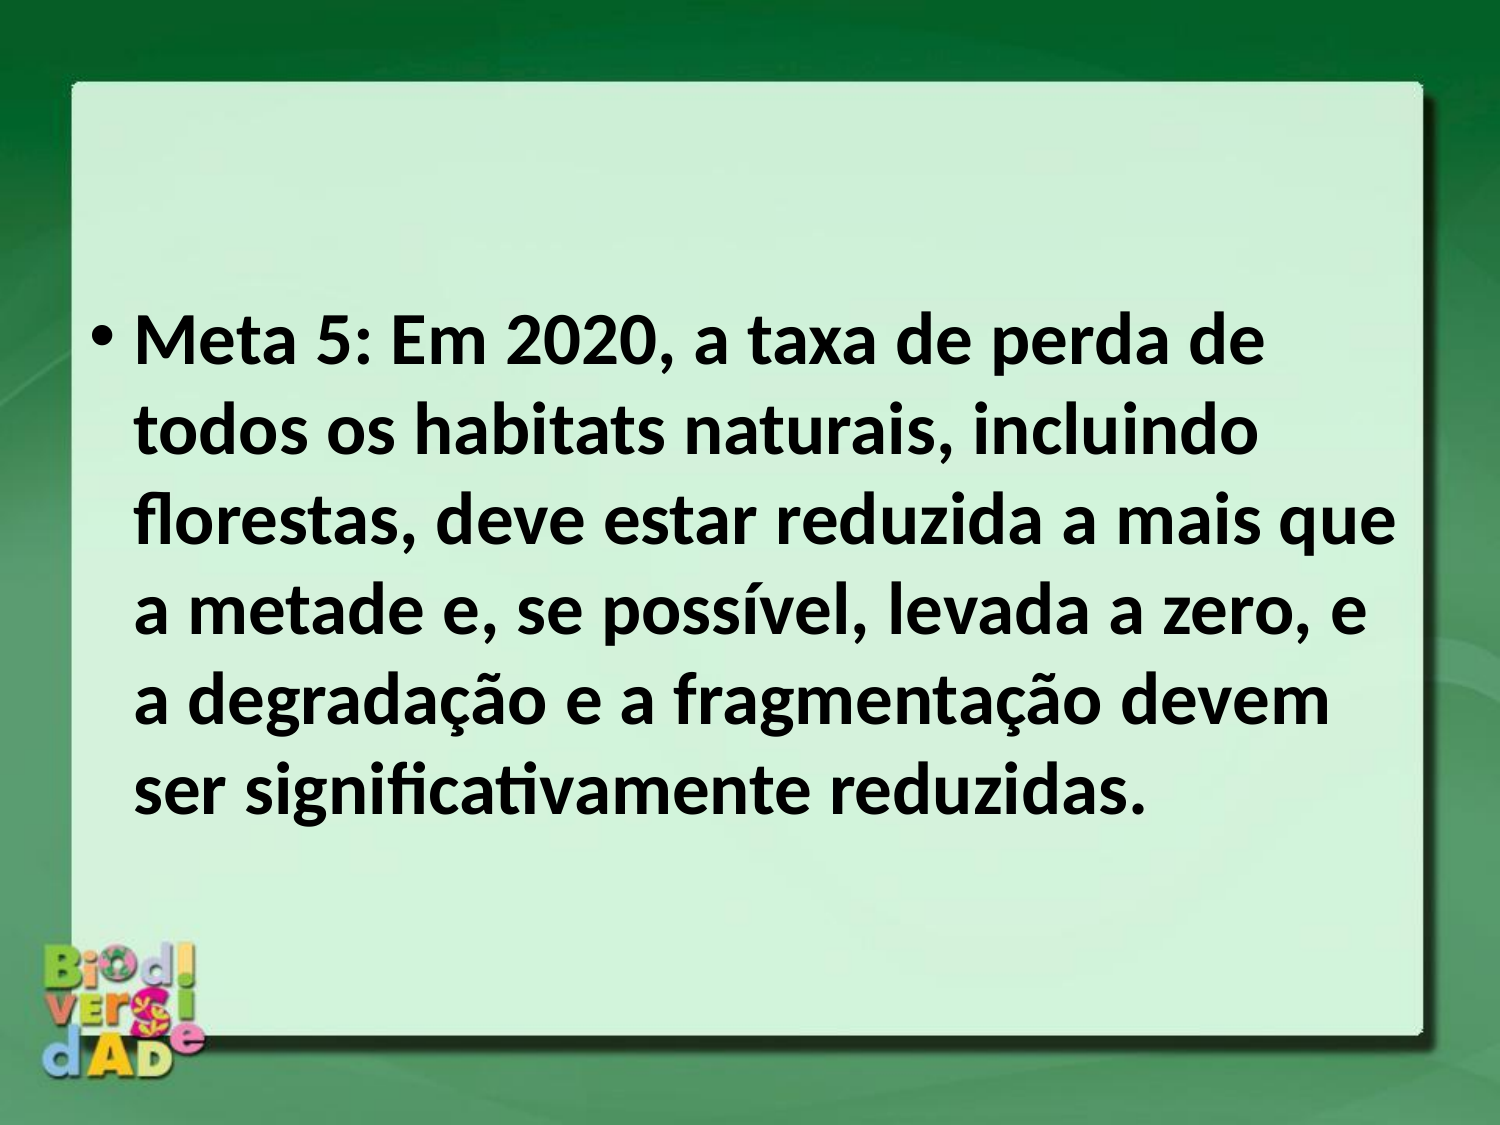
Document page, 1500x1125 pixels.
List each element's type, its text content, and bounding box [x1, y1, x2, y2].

picture [0, 0, 1500, 1125]
text_box Meta 5: Em 2020, a taxa de perda de todos os habitats naturais, incluindo florestas, deve estar reduzida a mais que a metade e, se possível, levada a zero, e a degradação e a fragmentação devem ser significativamente reduzidas. [74, 282, 1417, 837]
